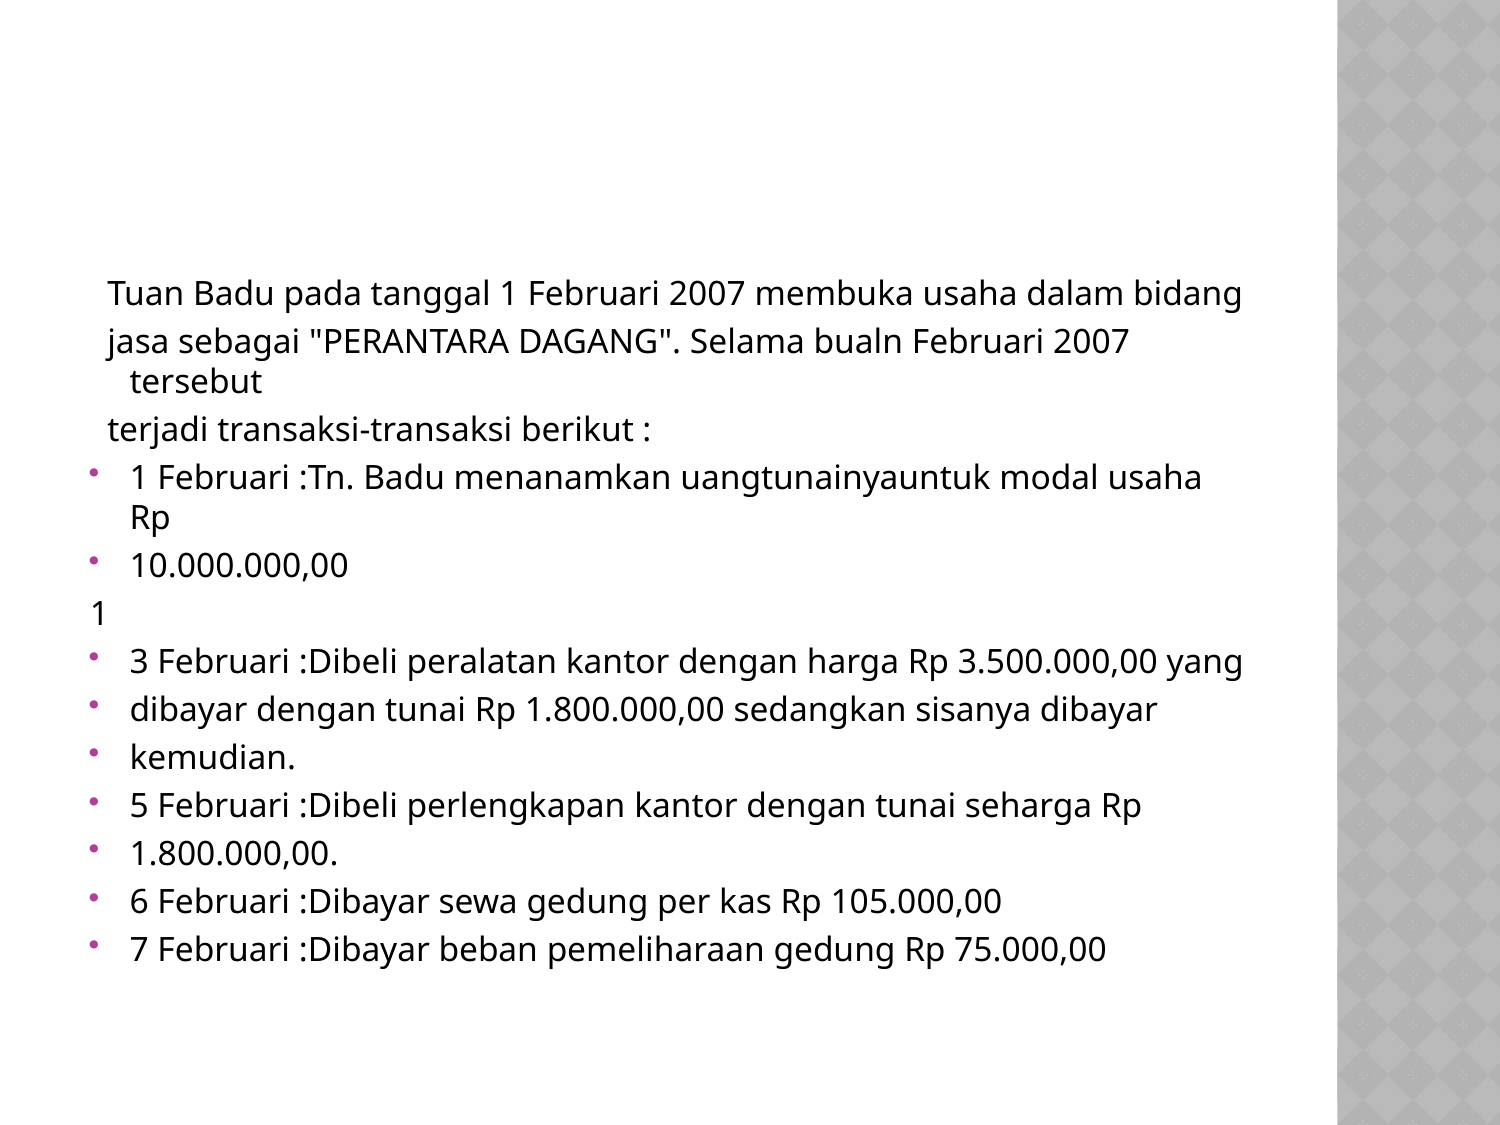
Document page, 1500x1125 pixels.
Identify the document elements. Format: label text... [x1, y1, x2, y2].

list Tuan Badu pada tanggal 1 Februari 2007 membuka usaha dalam bidang jasa sebagai "PERANTARA DAGANG". Selama bualn Februari 2007 tersebut terjadi transaksi-transaksi berikut : 1 Februari :Tn. Badu menanamkan uangtunainyauntuk modal usaha Rp 10.000.000,00 1 3 Februari :Dibeli peralatan kantor dengan harga Rp 3.500.000,00 yang dibayar dengan tunai Rp 1.800.000,00 sedangkan sisanya dibayar kemudian. 5 Februari :Dibeli perlengkapan kantor dengan tunai seharga Rp 1.800.000,00. 6 Februari :Dibayar sewa gedung per kas Rp 105.000,00 7 Februari :Dibayar beban pemeliharaan gedung Rp 75.000,00 [75, 264, 1263, 1059]
